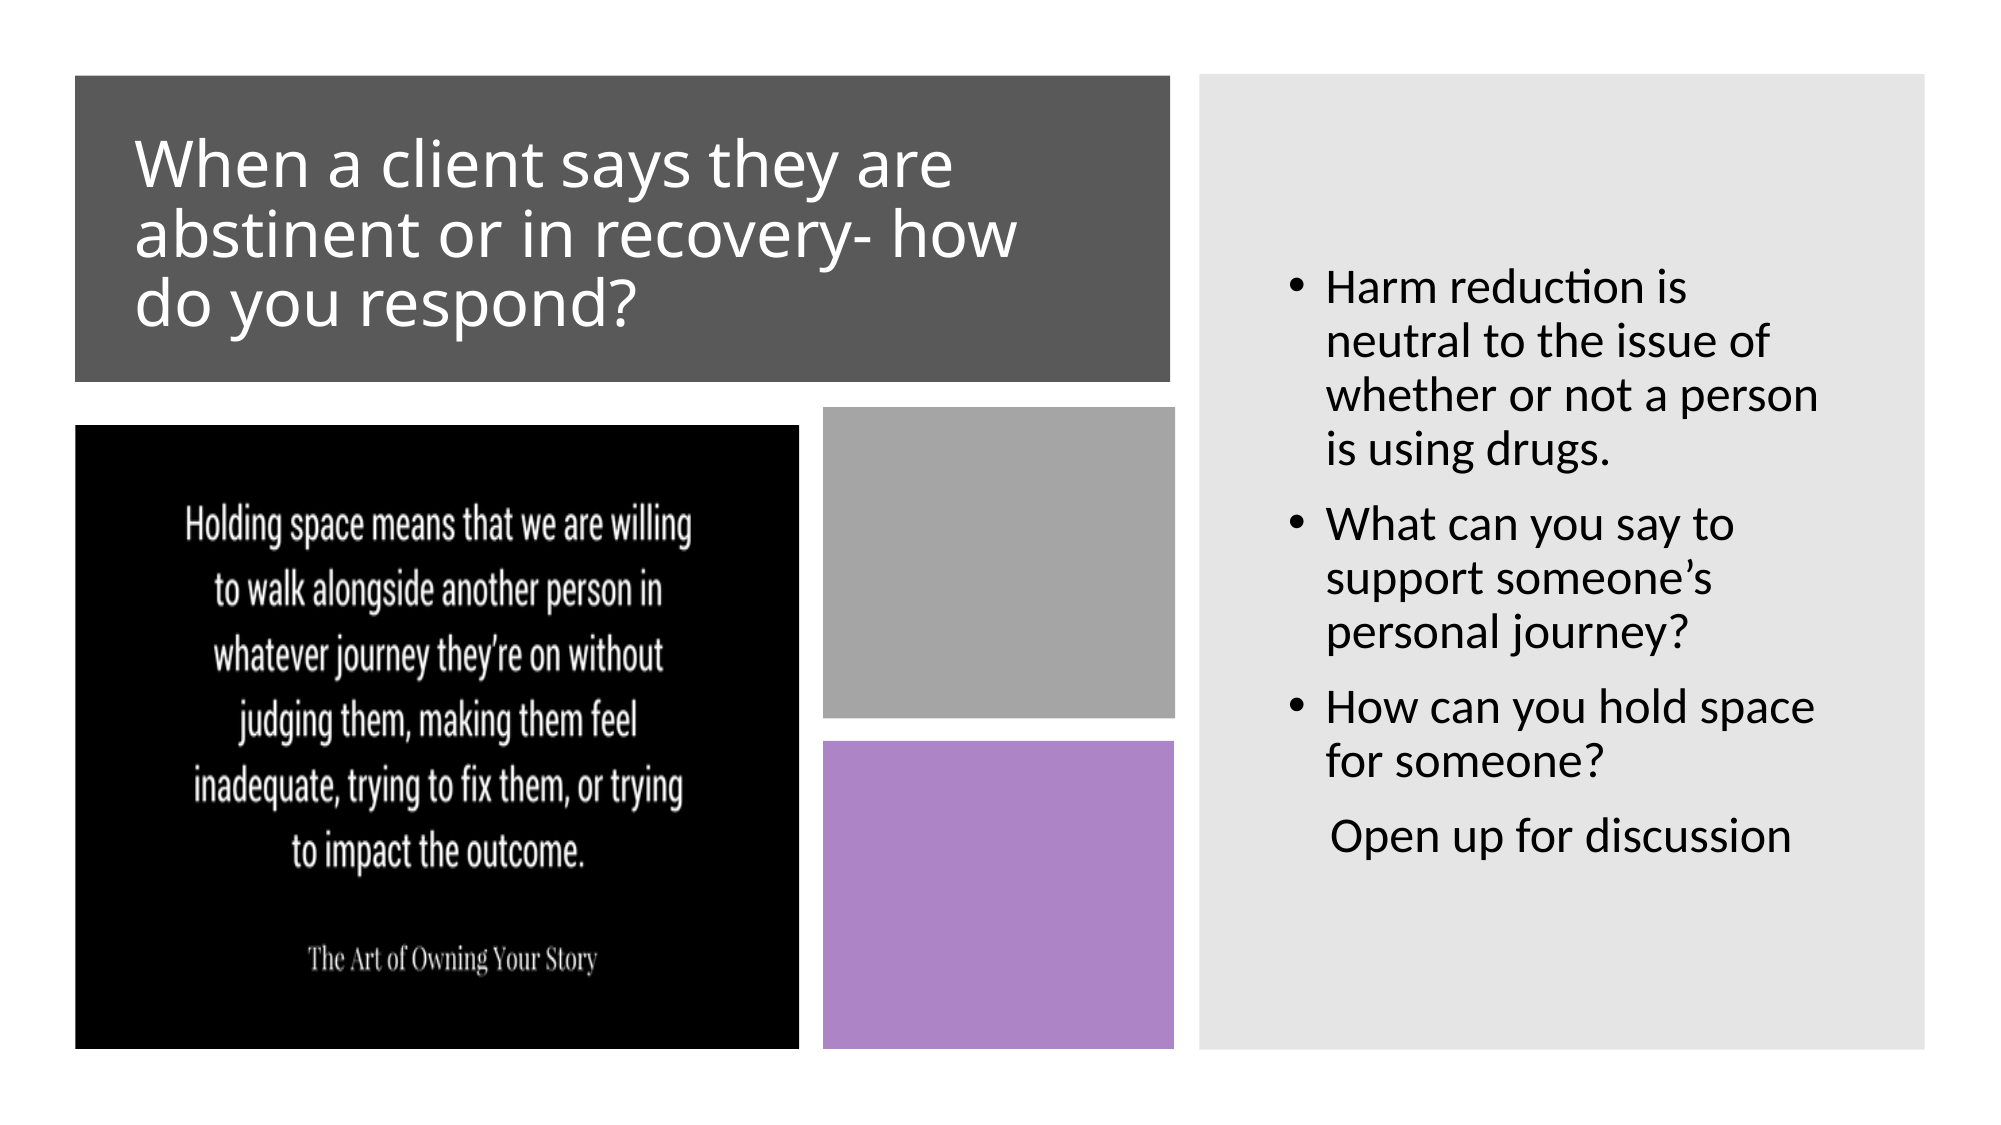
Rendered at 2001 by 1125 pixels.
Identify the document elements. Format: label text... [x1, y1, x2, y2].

text_box [1198, 73, 1926, 1051]
title When a client says they are abstinent or in recovery- how do you respond? [119, 119, 1119, 354]
text_box [74, 75, 1171, 383]
text_box [822, 740, 1175, 1050]
text_box [822, 406, 1176, 719]
picture [75, 425, 800, 1049]
list Harm reduction is neutral to the issue of whether or not a person is using drugs. What can you say to support someone’s personal journey? How can you hold space for someone? Open up for discussion [1273, 147, 1850, 976]
